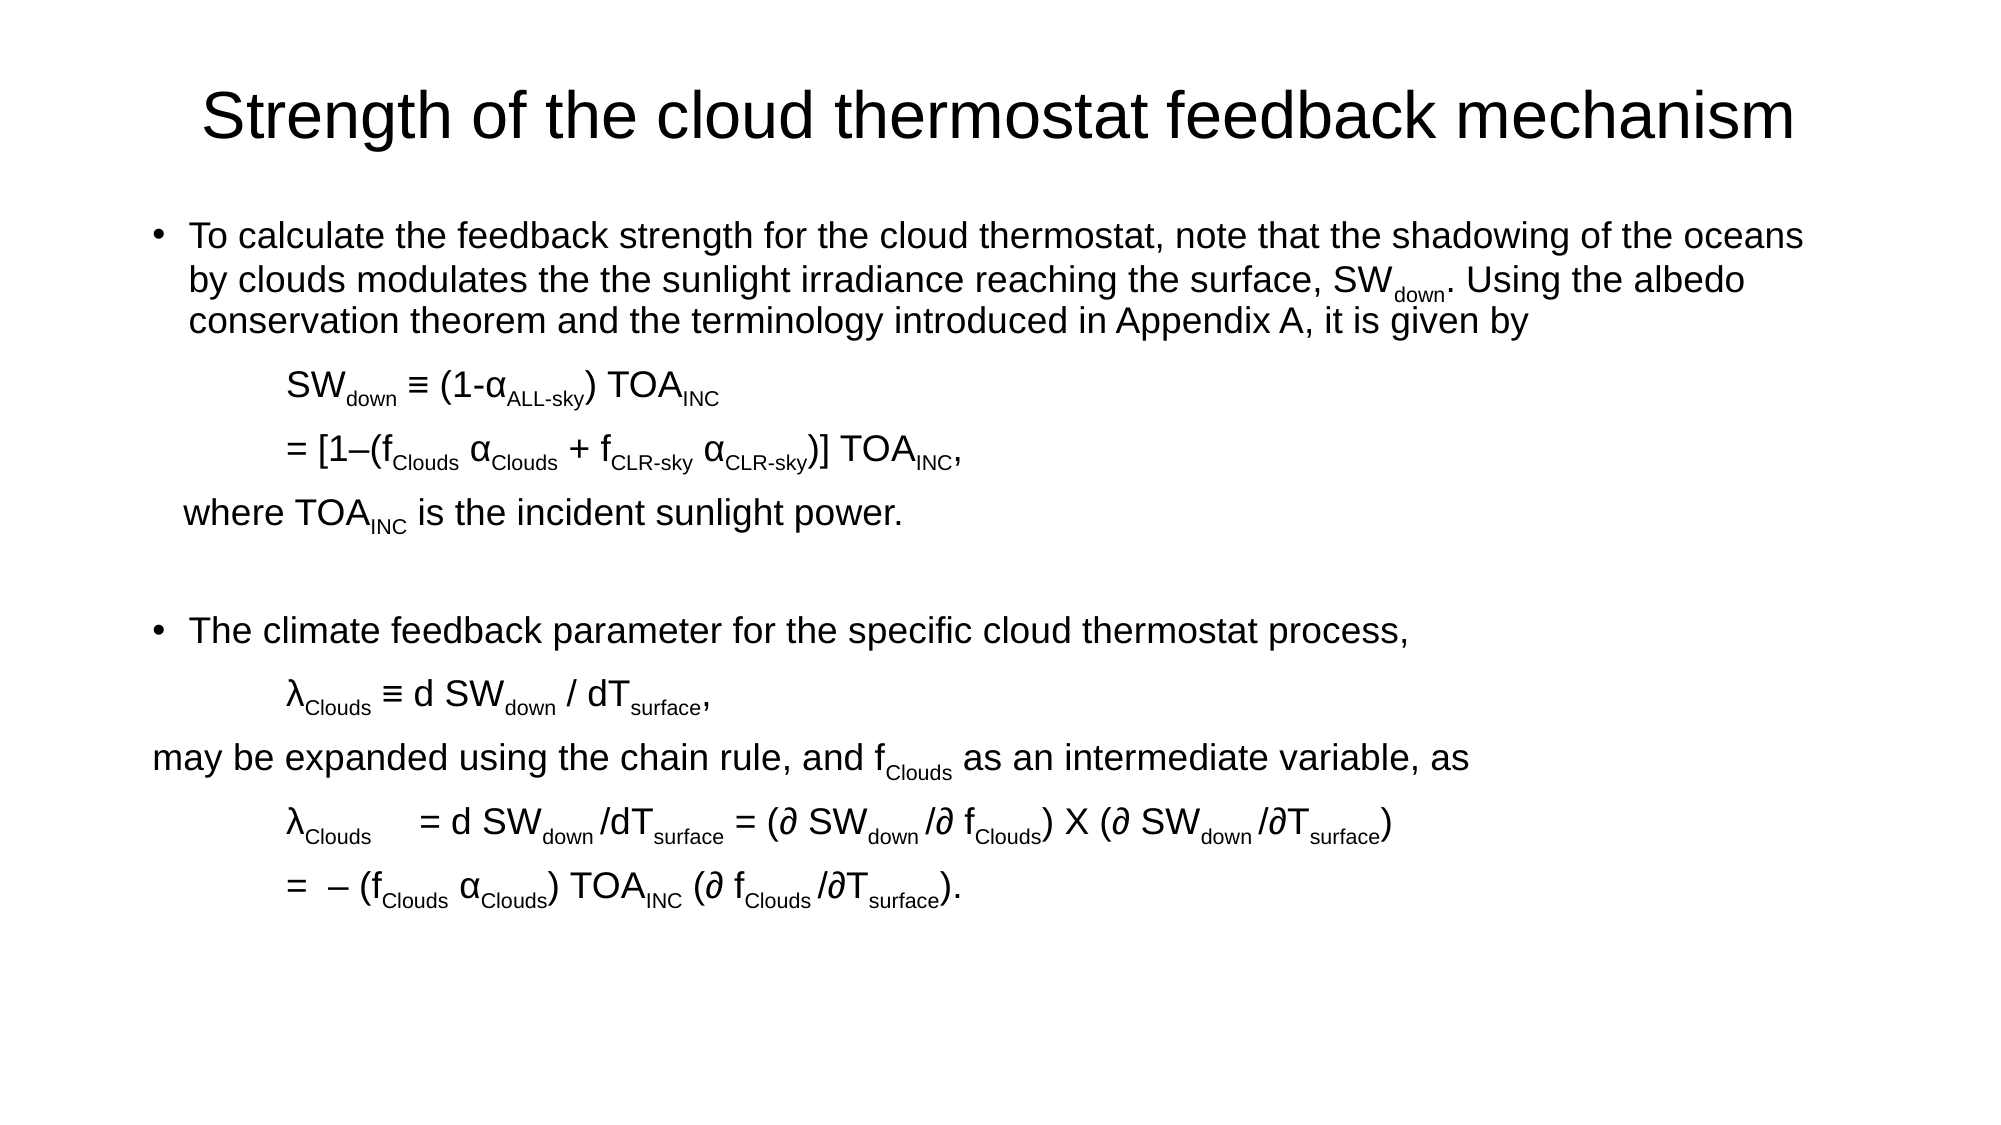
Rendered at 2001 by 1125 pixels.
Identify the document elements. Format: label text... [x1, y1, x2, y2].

title Strength of the cloud thermostat feedback mechanism [137, 59, 1863, 174]
list To calculate the feedback strength for the cloud thermostat, note that the shadowing of the oceans by clouds modulates the the sunlight irradiance reaching the surface, SWdown. Using the albedo conservation theorem and the terminology introduced in Appendix A, it is given by SWdown ≡ (1-αALL-sky) TOAINC = [1–(fClouds αClouds + fCLR-sky αCLR-sky)] TOAINC, where TOAINC is the incident sunlight power. The climate feedback parameter for the specific cloud thermostat process, λClouds ≡ d SWdown / dTsurface, may be expanded using the chain rule, and fClouds as an intermediate variable, as λClouds = d SWdown /dTsurface = (∂ SWdown /∂ fClouds) X (∂ SWdown /∂Tsurface) = – (fClouds αClouds) TOAINC (∂ fClouds /∂Tsurface). [137, 208, 1863, 923]
